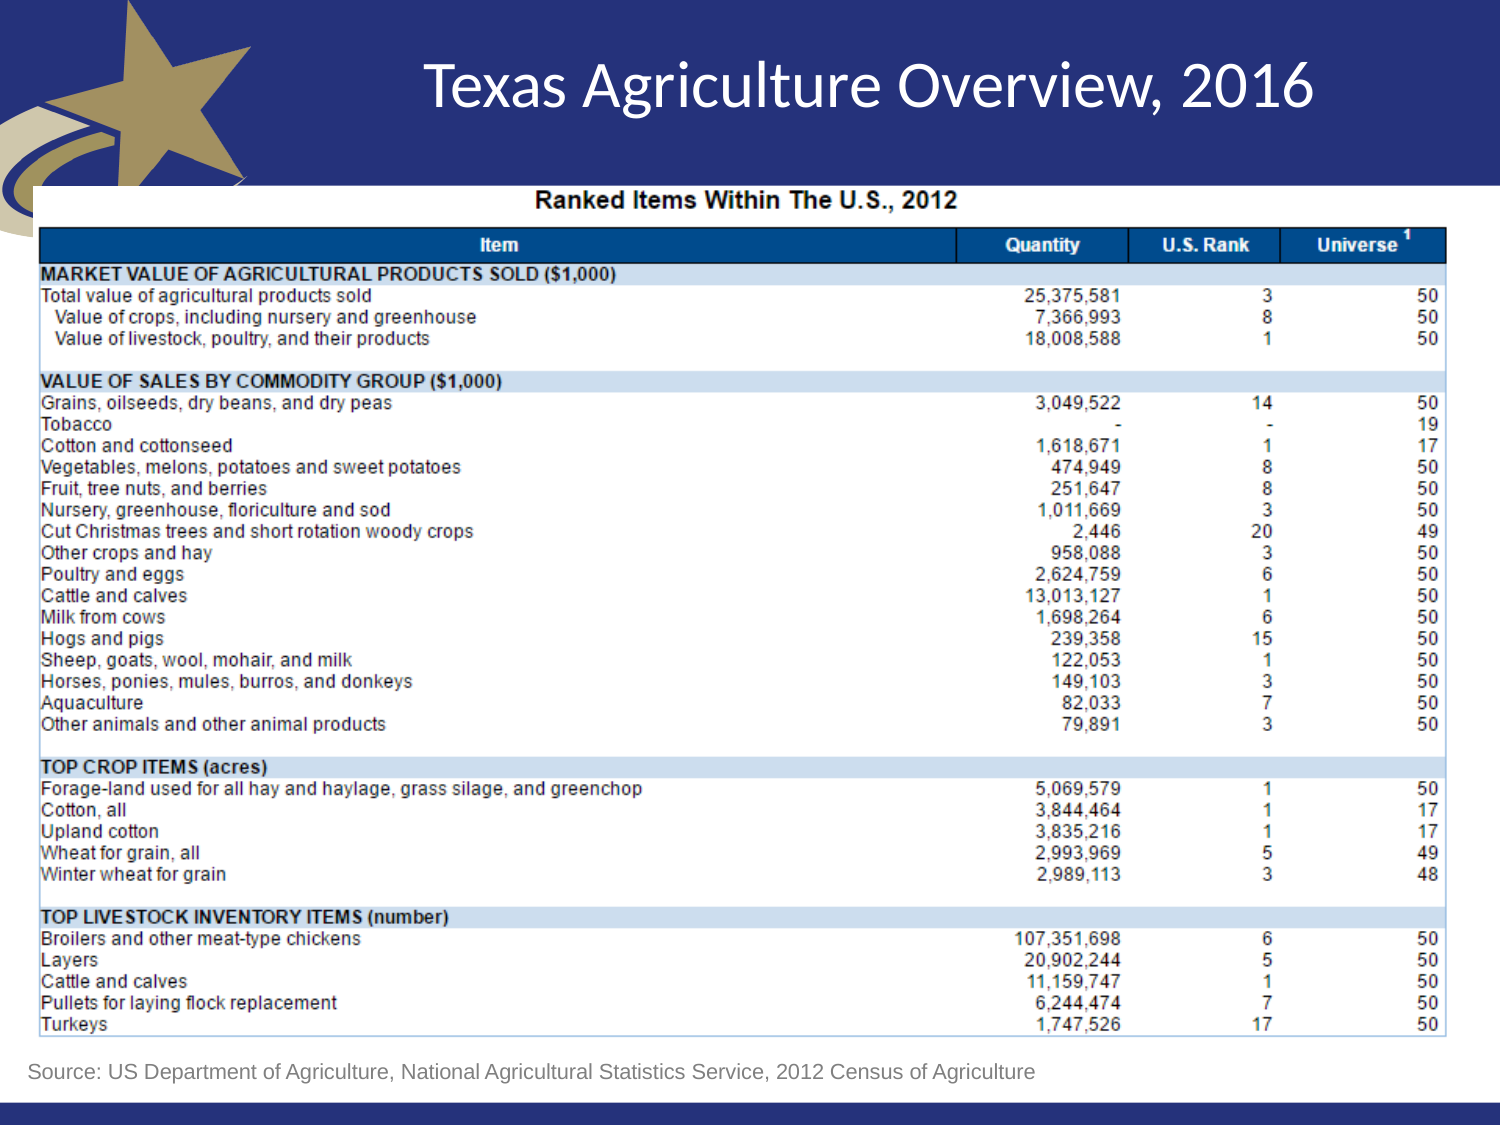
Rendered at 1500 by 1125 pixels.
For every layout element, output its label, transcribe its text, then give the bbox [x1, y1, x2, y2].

title Texas Agriculture Overview, 2016 [255, 15, 1485, 165]
text_box Source: US Department of Agriculture, National Agricultural Statistics Service, 2012 Census of Agriculture [12, 1049, 1325, 1118]
picture [0, 0, 1461, 1054]
